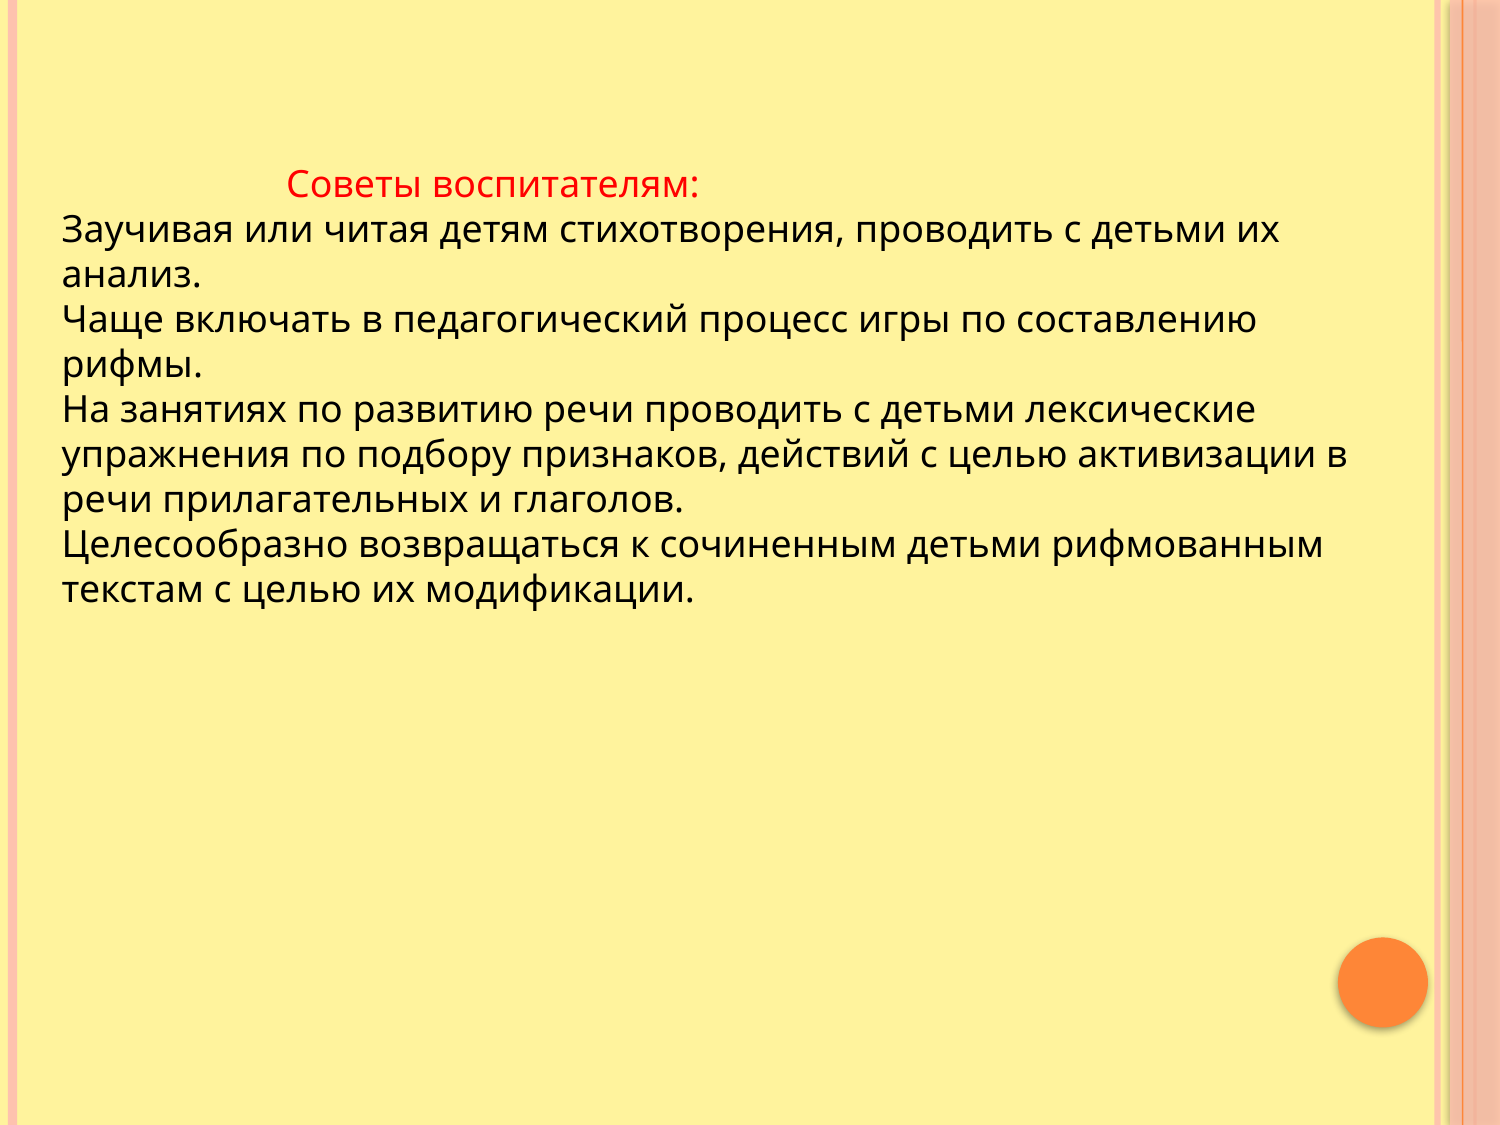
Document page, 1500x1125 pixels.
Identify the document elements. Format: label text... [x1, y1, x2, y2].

text_box Советы воспитателям: Заучивая или читая детям стихотворения, проводить с детьми их анализ. Чаще включать в педагогический процесс игры по составлению рифмы. На занятиях по развитию речи проводить с детьми лексические упражнения по подбору признаков, действий с целью активизации в речи прилагательных и глаголов. Целесообразно возвращаться к сочиненным детьми рифмованным текстам с целью их модификации. [46, 152, 1418, 663]
